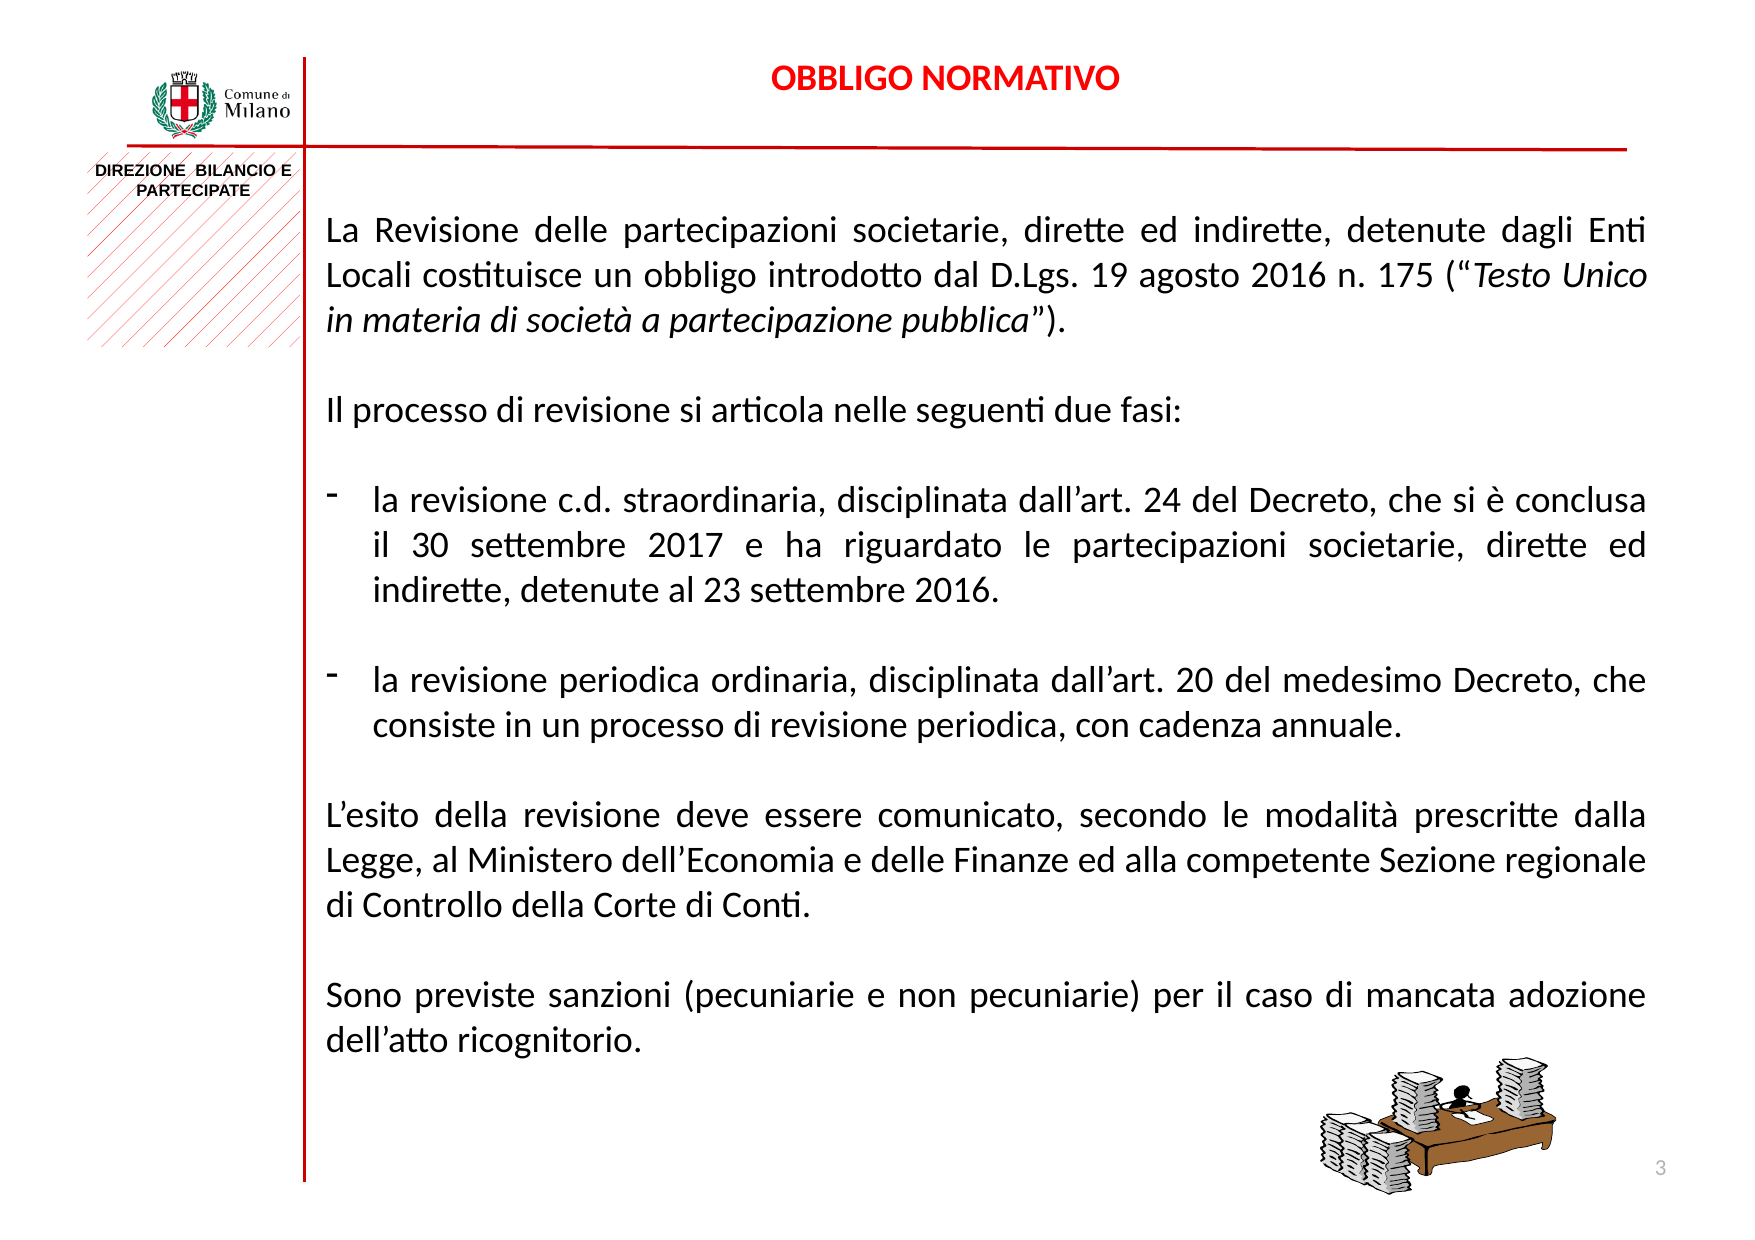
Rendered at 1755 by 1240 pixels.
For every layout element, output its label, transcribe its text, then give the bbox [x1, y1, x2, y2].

text_box La Revisione delle partecipazioni societarie, dirette ed indirette, detenute dagli Enti Locali costituisce un obbligo introdotto dal D.Lgs. 19 agosto 2016 n. 175 (“Testo Unico in materia di società a partecipazione pubblica”). Il processo di revisione si articola nelle seguenti due fasi: la revisione c.d. straordinaria, disciplinata dall’art. 24 del Decreto, che si è conclusa il 30 settembre 2017 e ha riguardato le partecipazioni societarie, dirette ed indirette, detenute al 23 settembre 2016. la revisione periodica ordinaria, disciplinata dall’art. 20 del medesimo Decreto, che consiste in un processo di revisione periodica, con cadenza annuale. L’esito della revisione deve essere comunicato, secondo le modalità prescritte dalla Legge, al Ministero dell’Economia e delle Finanze ed alla competente Sezione regionale di Controllo della Corte di Conti. Sono previste sanzioni (pecuniarie e non pecuniarie) per il caso di mancata adozione dell’atto ricognitorio. [310, 152, 1663, 1237]
picture [1319, 1056, 1557, 1195]
slide_number 3 [1663, 1152, 1667, 1181]
text_box [87, 227, 300, 348]
picture [150, 69, 294, 140]
text_box DIREZIONE BILANCIO E PARTECIPATE [43, 152, 310, 227]
text_box OBBLIGO NORMATIVO [539, 45, 1352, 105]
